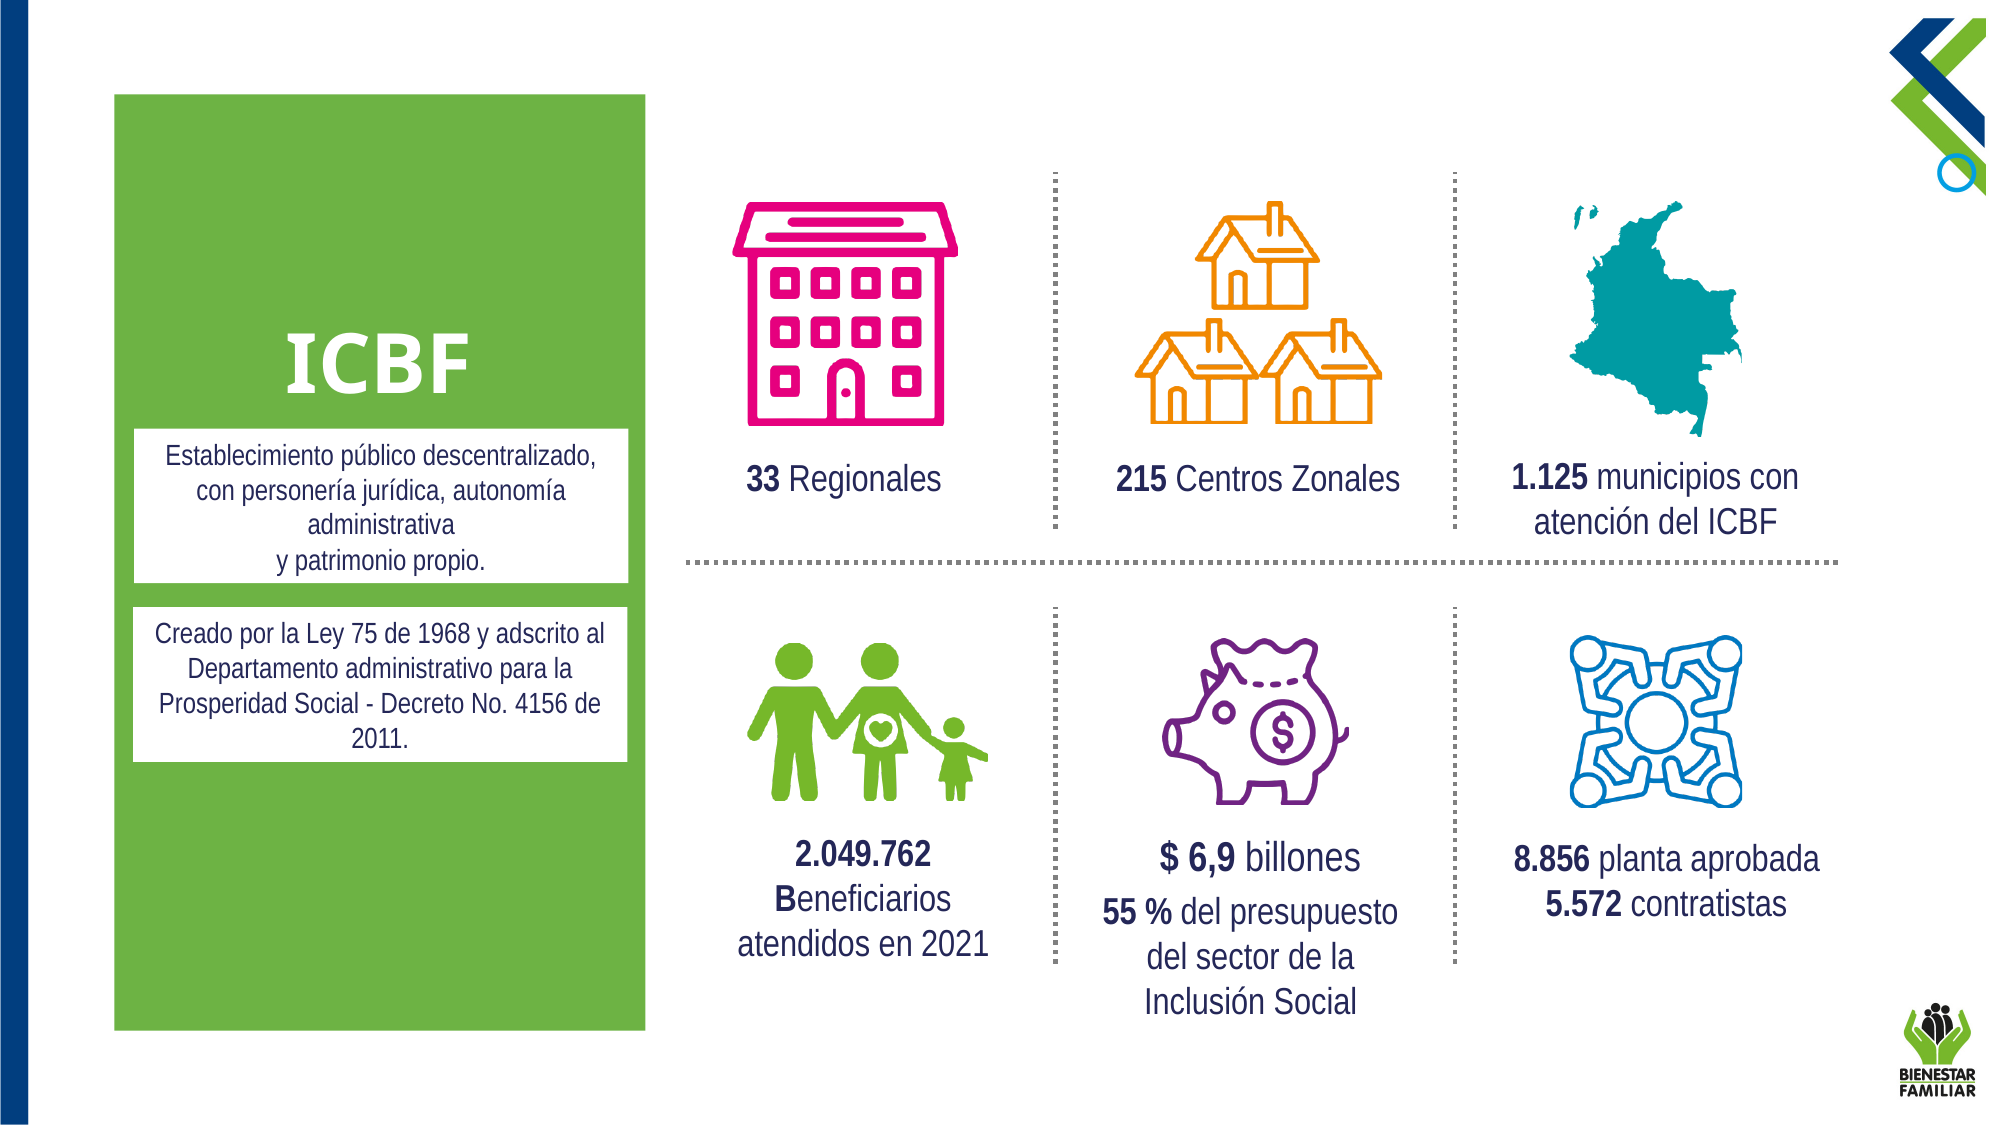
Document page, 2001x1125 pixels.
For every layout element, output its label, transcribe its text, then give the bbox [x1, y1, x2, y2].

text_box Establecimiento público descentralizado, con personería jurídica, autonomía administrativa y patrimonio propio. [134, 428, 629, 584]
picture [0, 0, 2001, 1125]
text_box 215 Centros Zonales [1080, 446, 1437, 506]
text_box 33 Regionales [700, 446, 988, 506]
text_box 2.049.762 Beneficiarios atendidos en 2021 [719, 821, 1007, 972]
text_box Creado por la Ley 75 de 1968 y adscrito al Departamento administrativo para la Prosperidad Social - Decreto No. 4156 de 2011. [133, 607, 628, 762]
text_box 8.856 planta aprobada 5.572 contratistas [1477, 826, 1856, 932]
text_box $ 6,9 billones [1082, 822, 1439, 887]
text_box 55 % del presupuesto del sector de la Inclusión Social [1072, 880, 1429, 1030]
text_box 1.125 municipios con atención del ICBF [1477, 445, 1834, 550]
text_box ICBF [132, 302, 627, 418]
text_box [113, 93, 646, 1032]
